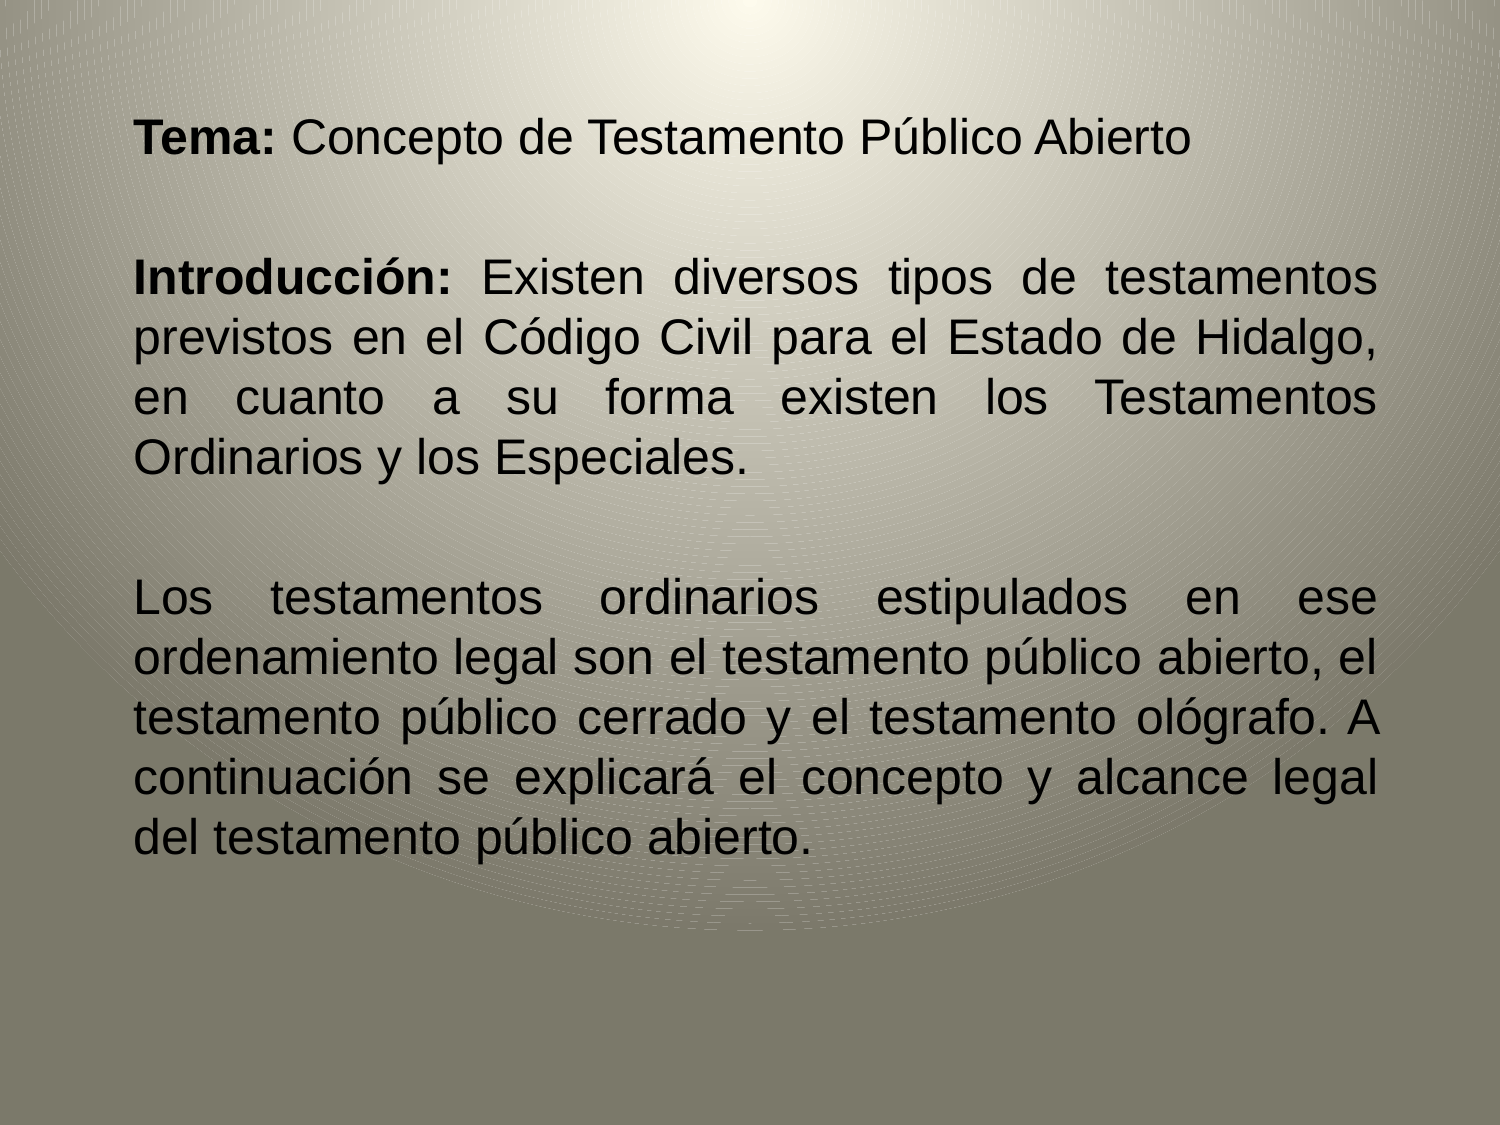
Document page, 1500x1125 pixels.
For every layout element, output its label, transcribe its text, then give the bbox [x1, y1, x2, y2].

list Tema: Concepto de Testamento Público Abierto Introducción: Existen diversos tipos de testamentos previstos en el Código Civil para el Estado de Hidalgo, en cuanto a su forma existen los Testamentos Ordinarios y los Especiales. Los testamentos ordinarios estipulados en ese ordenamiento legal son el testamento público abierto, el testamento público cerrado y el testamento ológrafo. A continuación se explicará el concepto y alcance legal del testamento público abierto. [118, 78, 1394, 1035]
